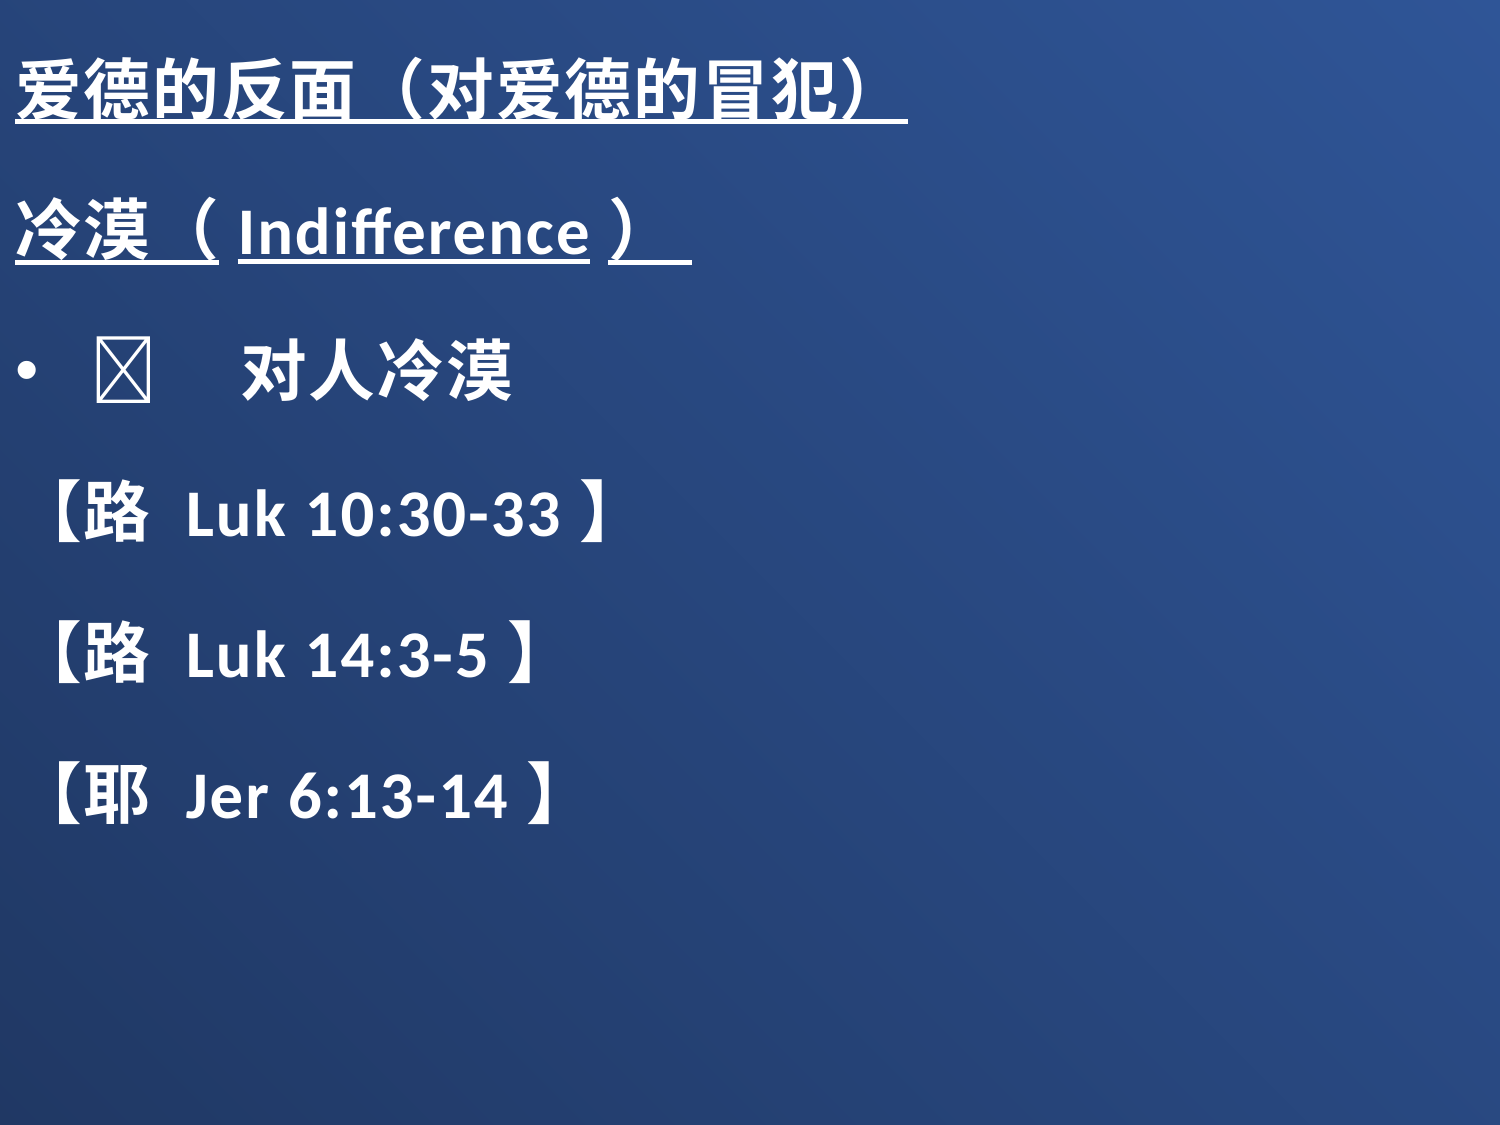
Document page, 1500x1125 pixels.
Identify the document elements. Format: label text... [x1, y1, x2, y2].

subtitle 爱德的反面（对爱德的冒犯） 冷漠（Indifference）  对人冷漠 【路 Luk 10:30-33】 【路 Luk 14:3-5】 【耶 Jer 6:13-14】 [0, 0, 1500, 1125]
